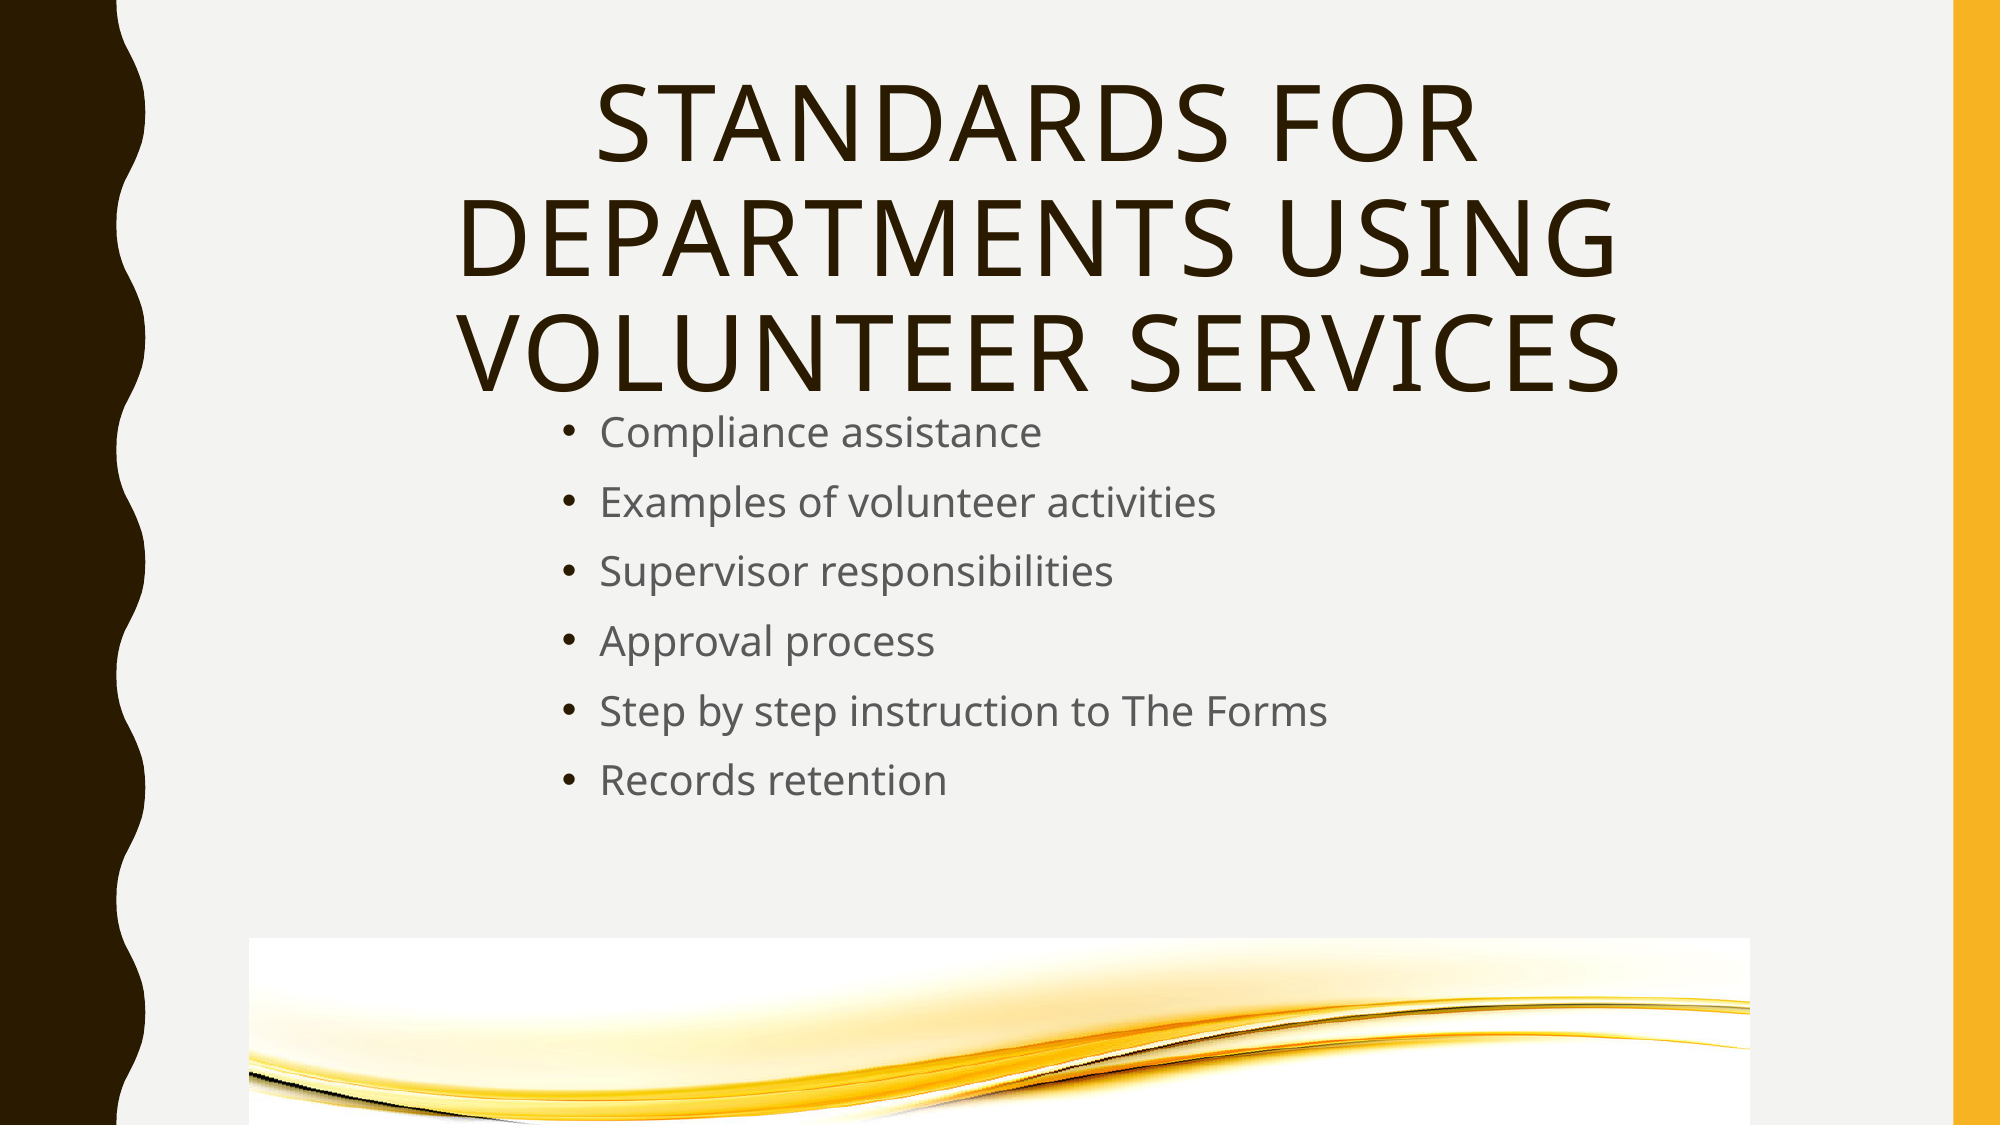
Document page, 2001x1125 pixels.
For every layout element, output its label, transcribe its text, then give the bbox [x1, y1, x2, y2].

picture [249, 938, 1750, 1125]
title Standards for Departments Using Volunteer Services [205, 62, 1875, 308]
list Compliance assistance Examples of volunteer activities Supervisor responsibilities Approval process Step by step instruction to The Forms Records retention [546, 393, 1500, 907]
